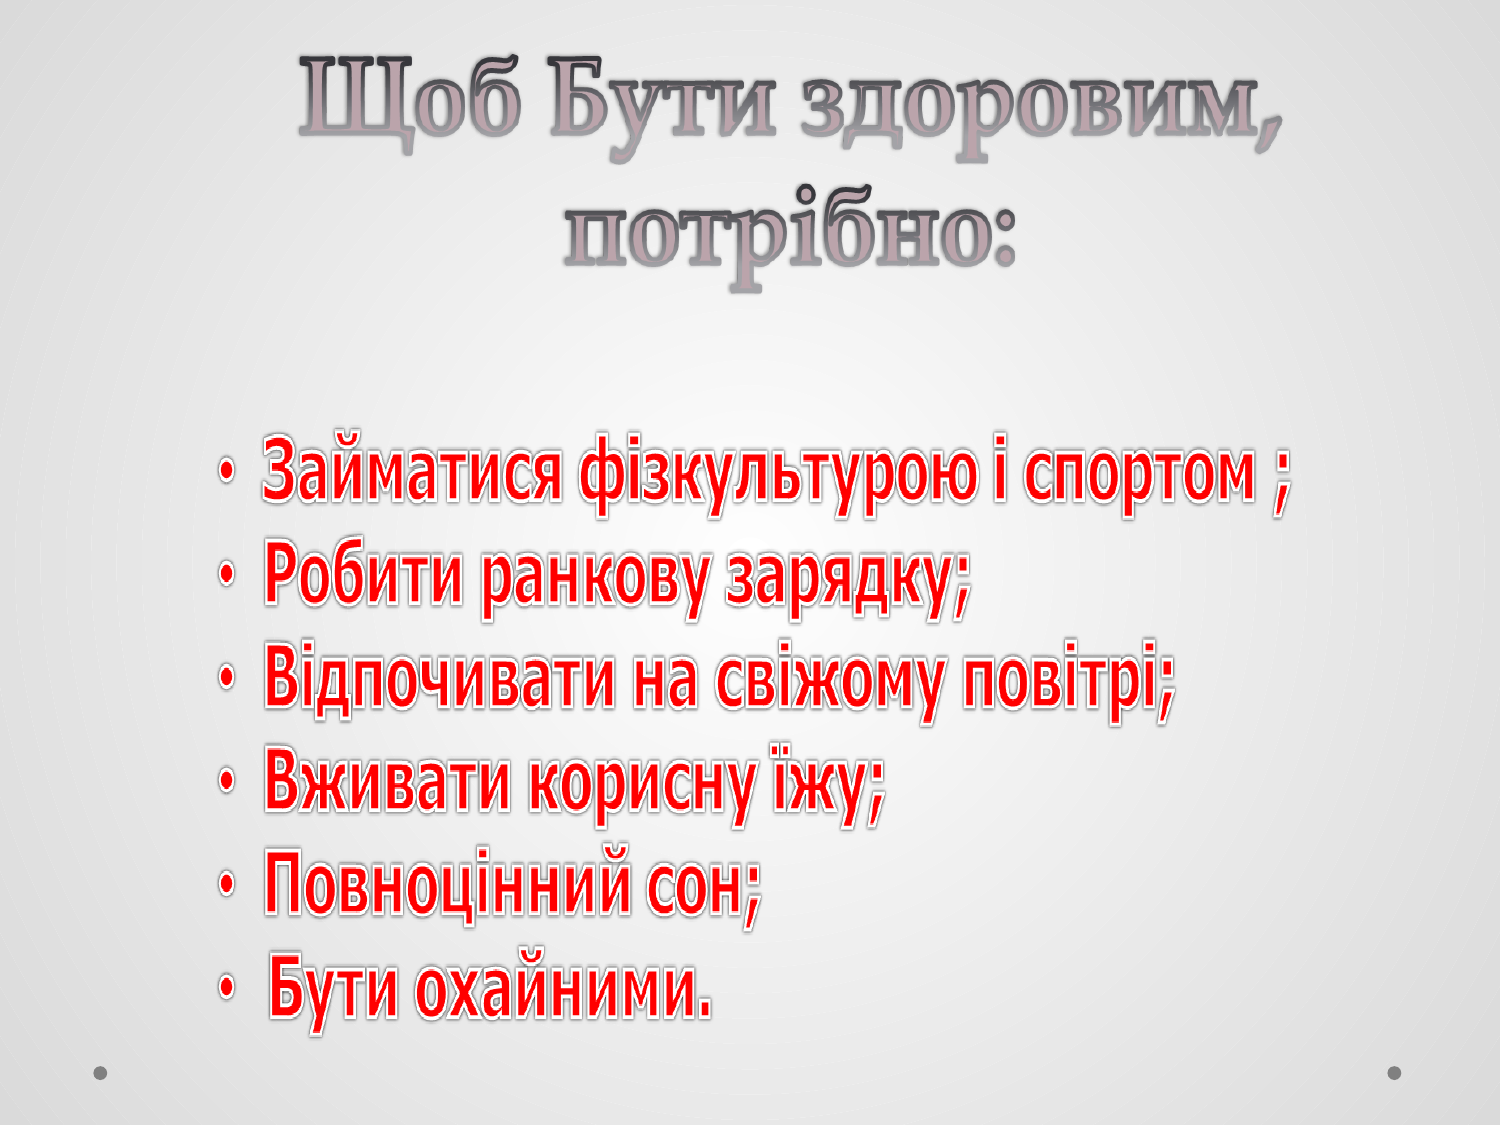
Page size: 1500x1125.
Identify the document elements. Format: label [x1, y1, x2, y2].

picture [182, 0, 1383, 1095]
